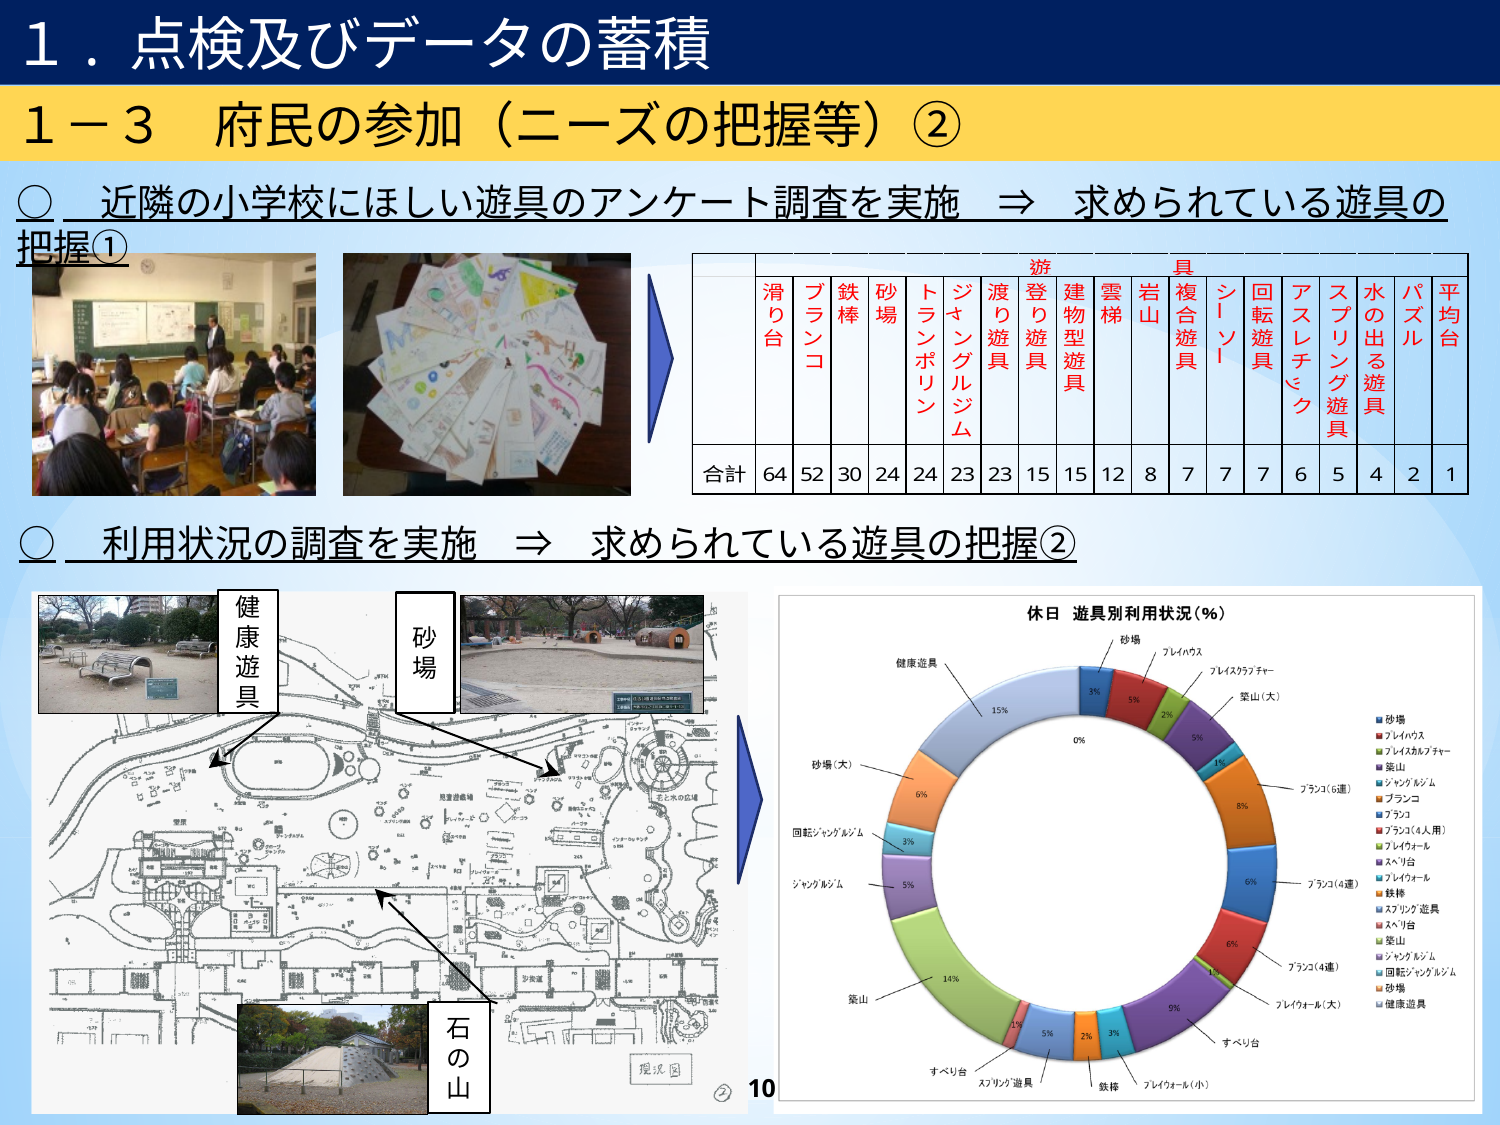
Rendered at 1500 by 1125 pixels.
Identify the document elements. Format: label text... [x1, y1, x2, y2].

text_box ○ 近隣の小学校にほしい遊具のアンケート調査を実施 ⇒ 求められている遊具の把握① [1, 171, 1483, 277]
text_box ○ 利用状況の調査を実施 ⇒ 求められている遊具の把握② [4, 512, 1270, 573]
text_box １. 点検及びデータの蓄積 [0, 0, 1500, 85]
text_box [30, 585, 1483, 1116]
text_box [31, 252, 1471, 496]
text_box １－３ 府民の参加（ニーズの把握等）② [0, 86, 1500, 161]
